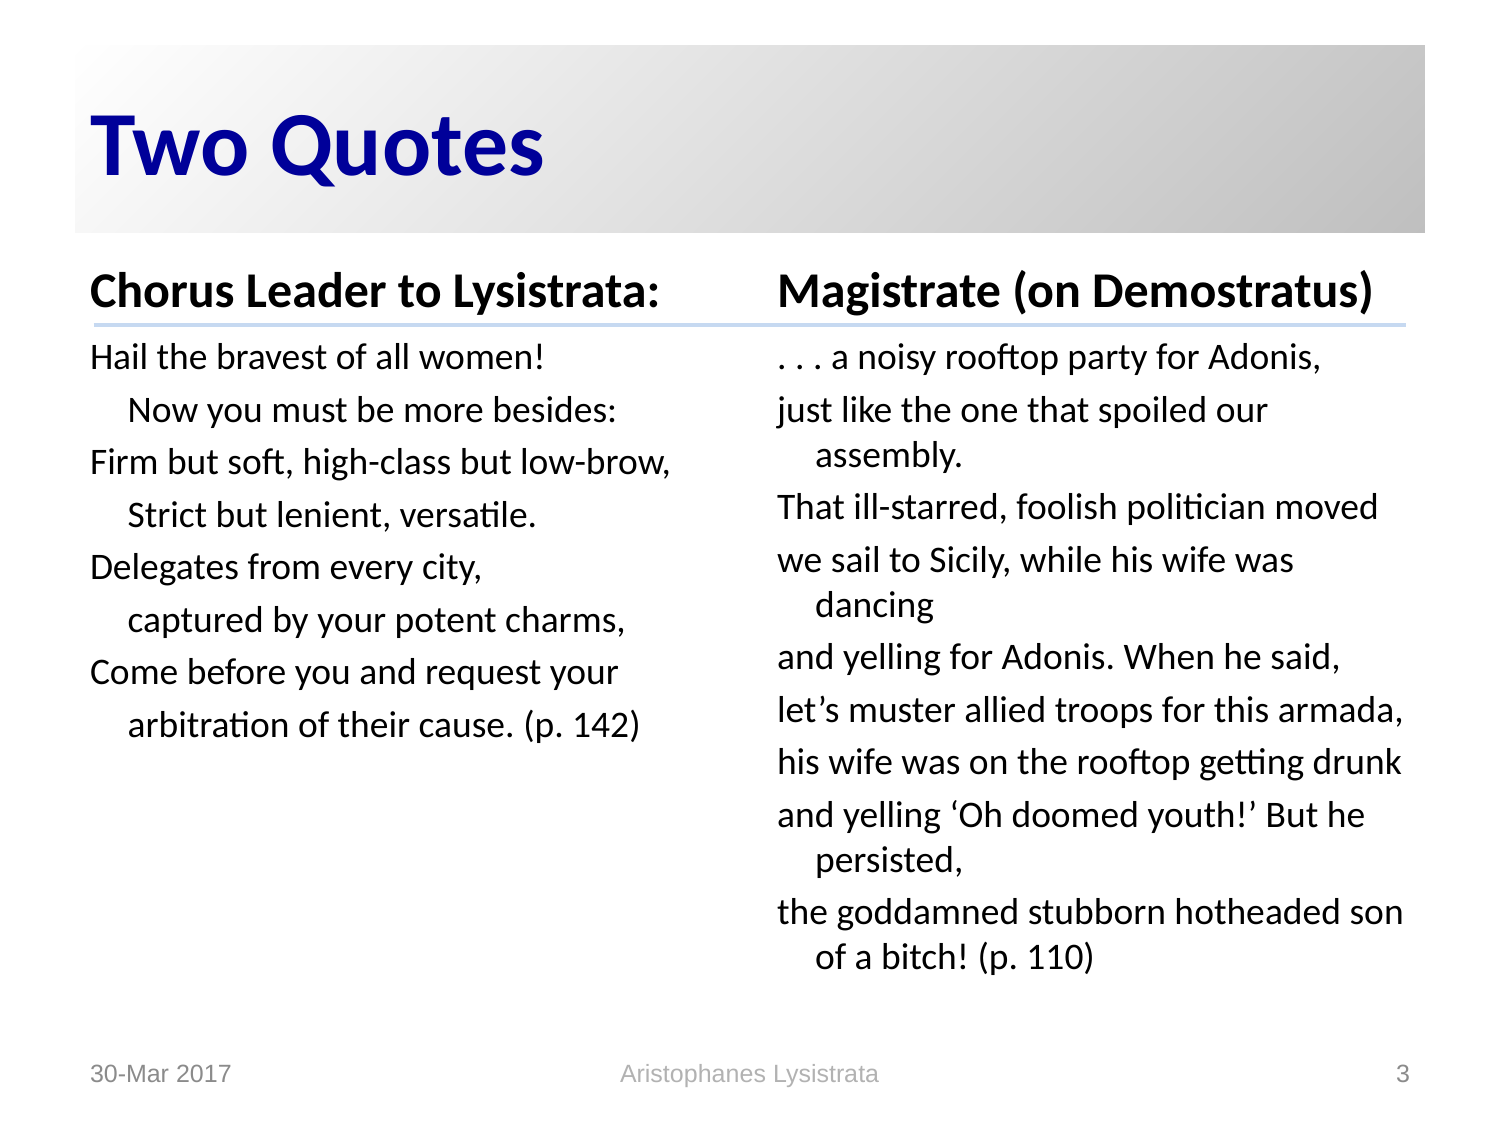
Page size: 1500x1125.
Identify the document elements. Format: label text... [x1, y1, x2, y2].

title Two Quotes [75, 45, 1425, 233]
list Magistrate (on Demostratus) [761, 251, 1425, 324]
list Hail the bravest of all women! Now you must be more besides: Firm but soft, high-class but low-brow, Strict but lenient, versatile. Delegates from every city, captured by your potent charms, Come before you and request your arbitration of their cause. (p. 142) [75, 324, 738, 1005]
footer Aristophanes Lysistrata [512, 1042, 988, 1103]
list . . . a noisy rooftop party for Adonis, just like the one that spoiled our assembly. That ill-starred, foolish politician moved we sail to Sicily, while his wife was dancing and yelling for Adonis. When he said, let’s muster allied troops for this armada, his wife was on the rooftop getting drunk and yelling ‘Oh doomed youth!’ But he persisted, the goddamned stubborn hotheaded son of a bitch! (p. 110) [761, 324, 1425, 1005]
slide_number 3 [1074, 1042, 1425, 1103]
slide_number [75, 1042, 425, 1103]
list Chorus Leader to Lysistrata: [75, 251, 738, 324]
